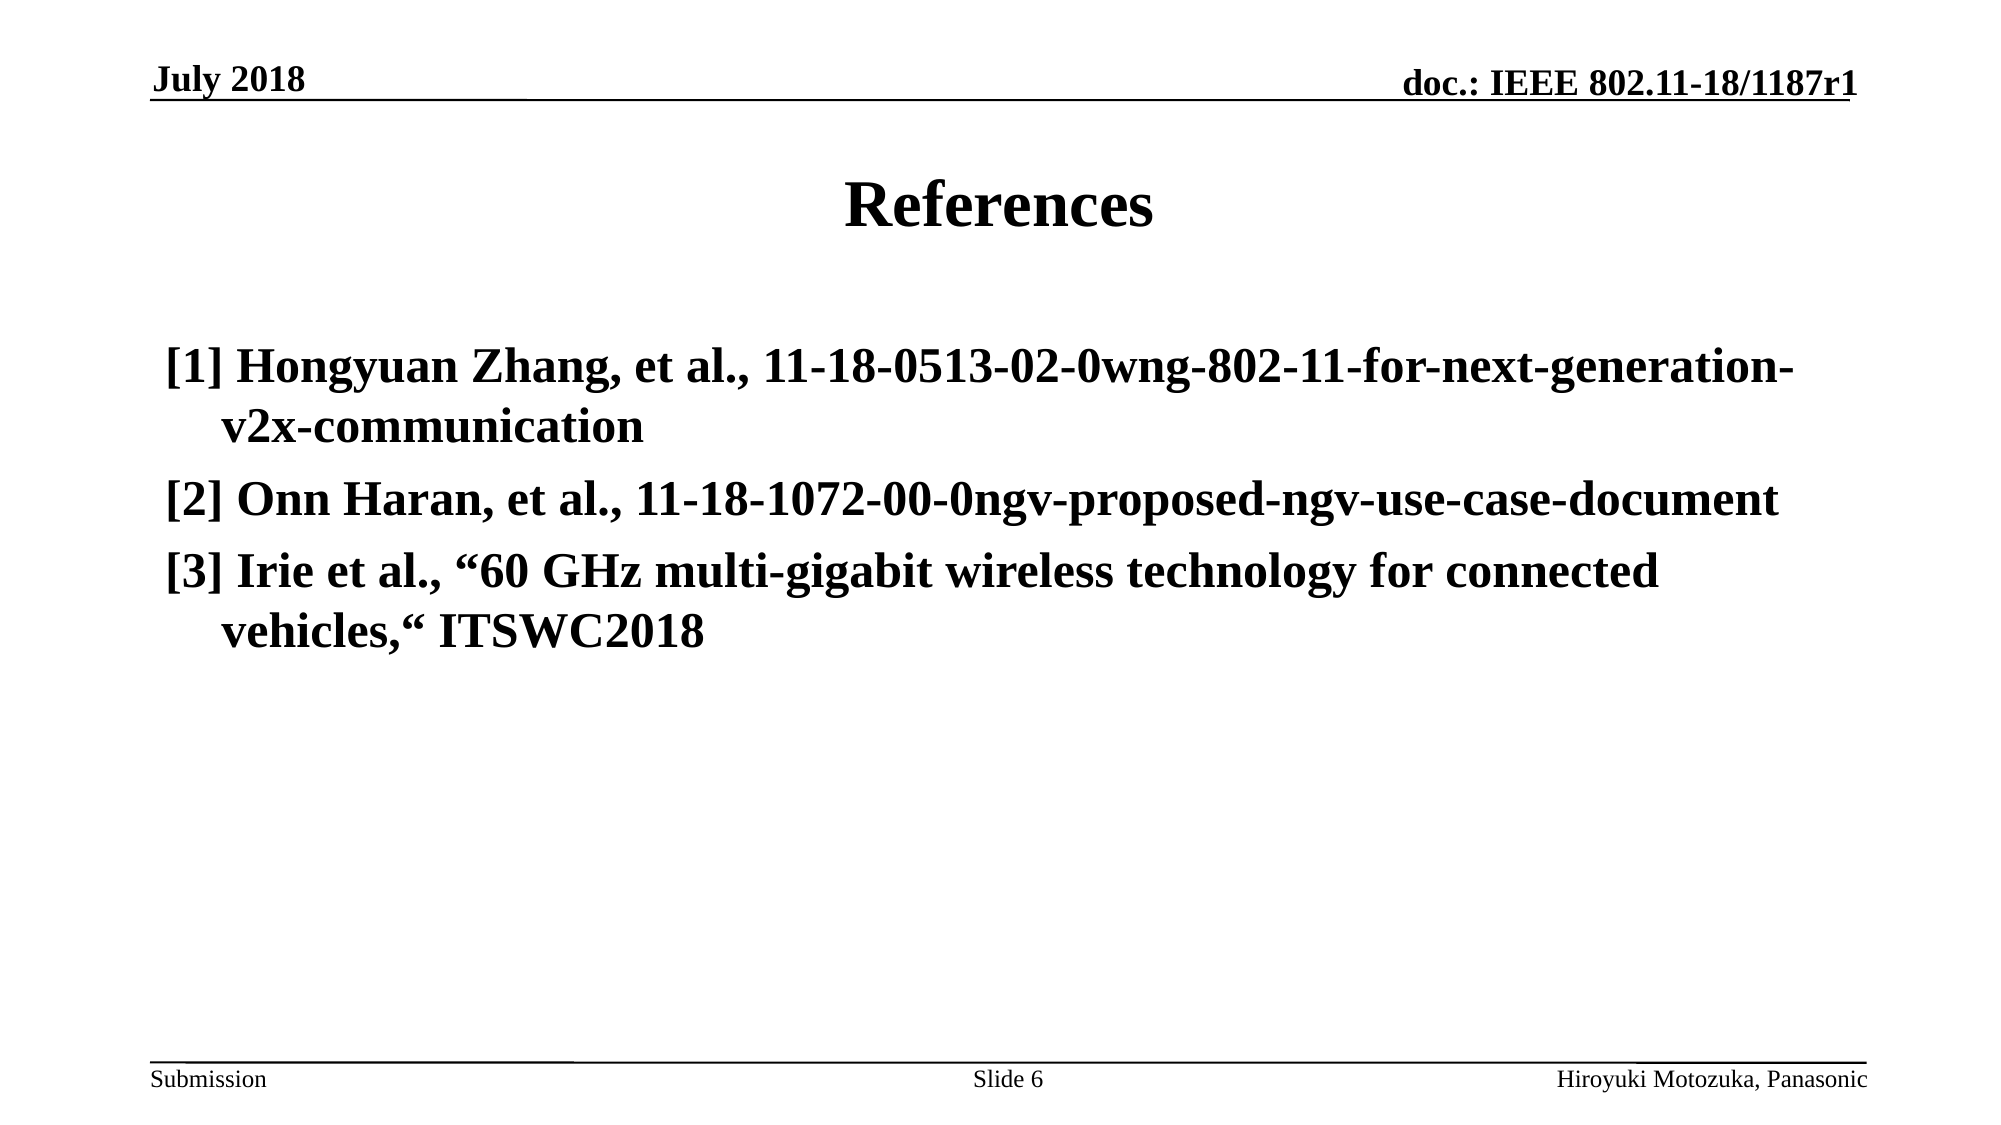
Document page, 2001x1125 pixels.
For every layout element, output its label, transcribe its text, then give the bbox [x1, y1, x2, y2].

footer Hiroyuki Motozuka, Panasonic [1171, 1061, 1869, 1093]
title References [149, 112, 1850, 288]
list [1] Hongyuan Zhang, et al., 11-18-0513-02-0wng-802-11-for-next-generation-v2x-communication [2] Onn Haran, et al., 11-18-1072-00-0ngv-proposed-ngv-use-case-document [3] Irie et al., “60 GHz multi-gigabit wireless technology for connected vehicles,“ ITSWC2018 [149, 324, 1850, 1000]
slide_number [152, 54, 563, 100]
slide_number Slide 6 [950, 1061, 1067, 1123]
